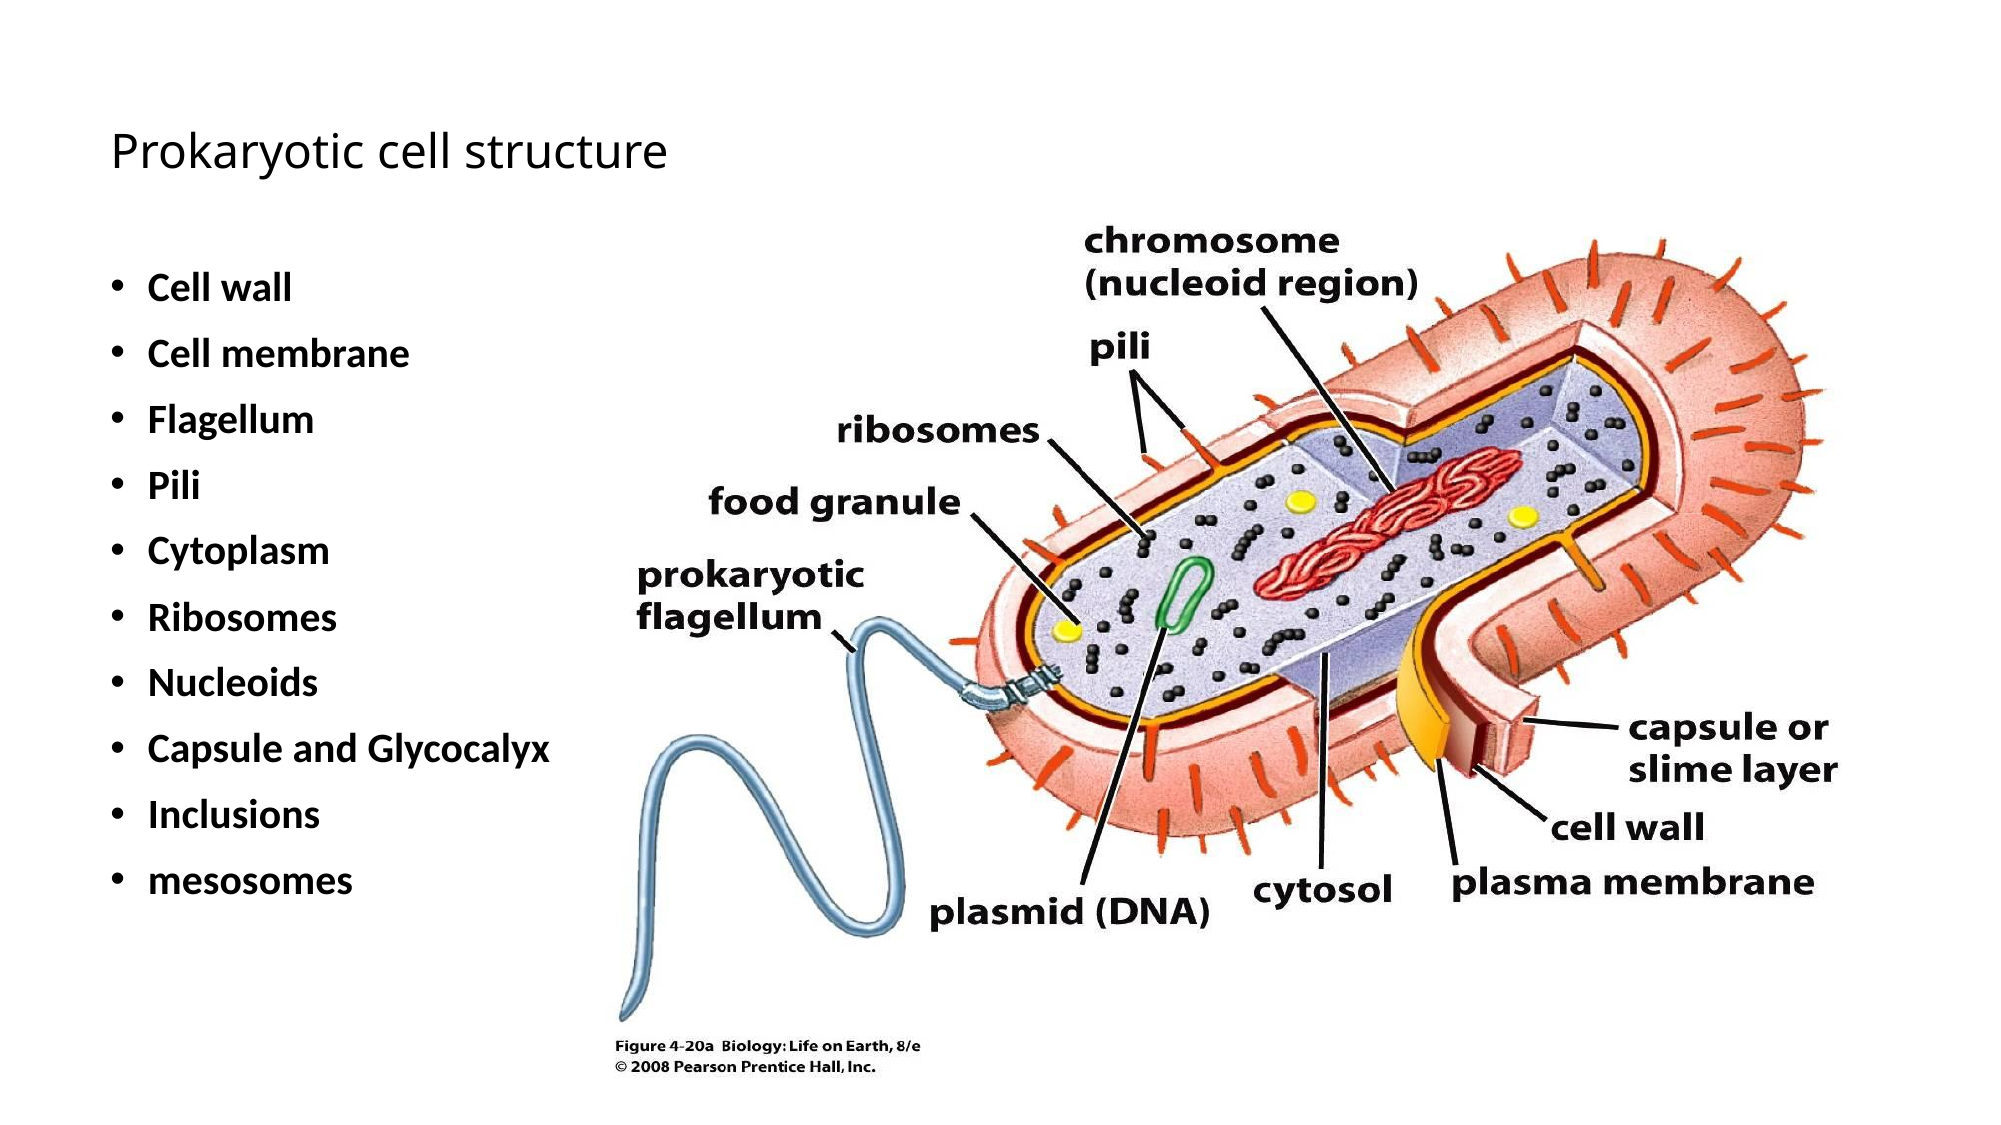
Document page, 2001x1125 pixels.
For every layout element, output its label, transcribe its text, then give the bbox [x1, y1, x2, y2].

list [606, 208, 1854, 1079]
list Cell wall Cell membrane Flagellum Pili Cytoplasm Ribosomes Nucleoids Capsule and Glycocalyx Inclusions mesosomes [95, 186, 948, 1125]
title Prokaryotic cell structure [95, 119, 1905, 187]
